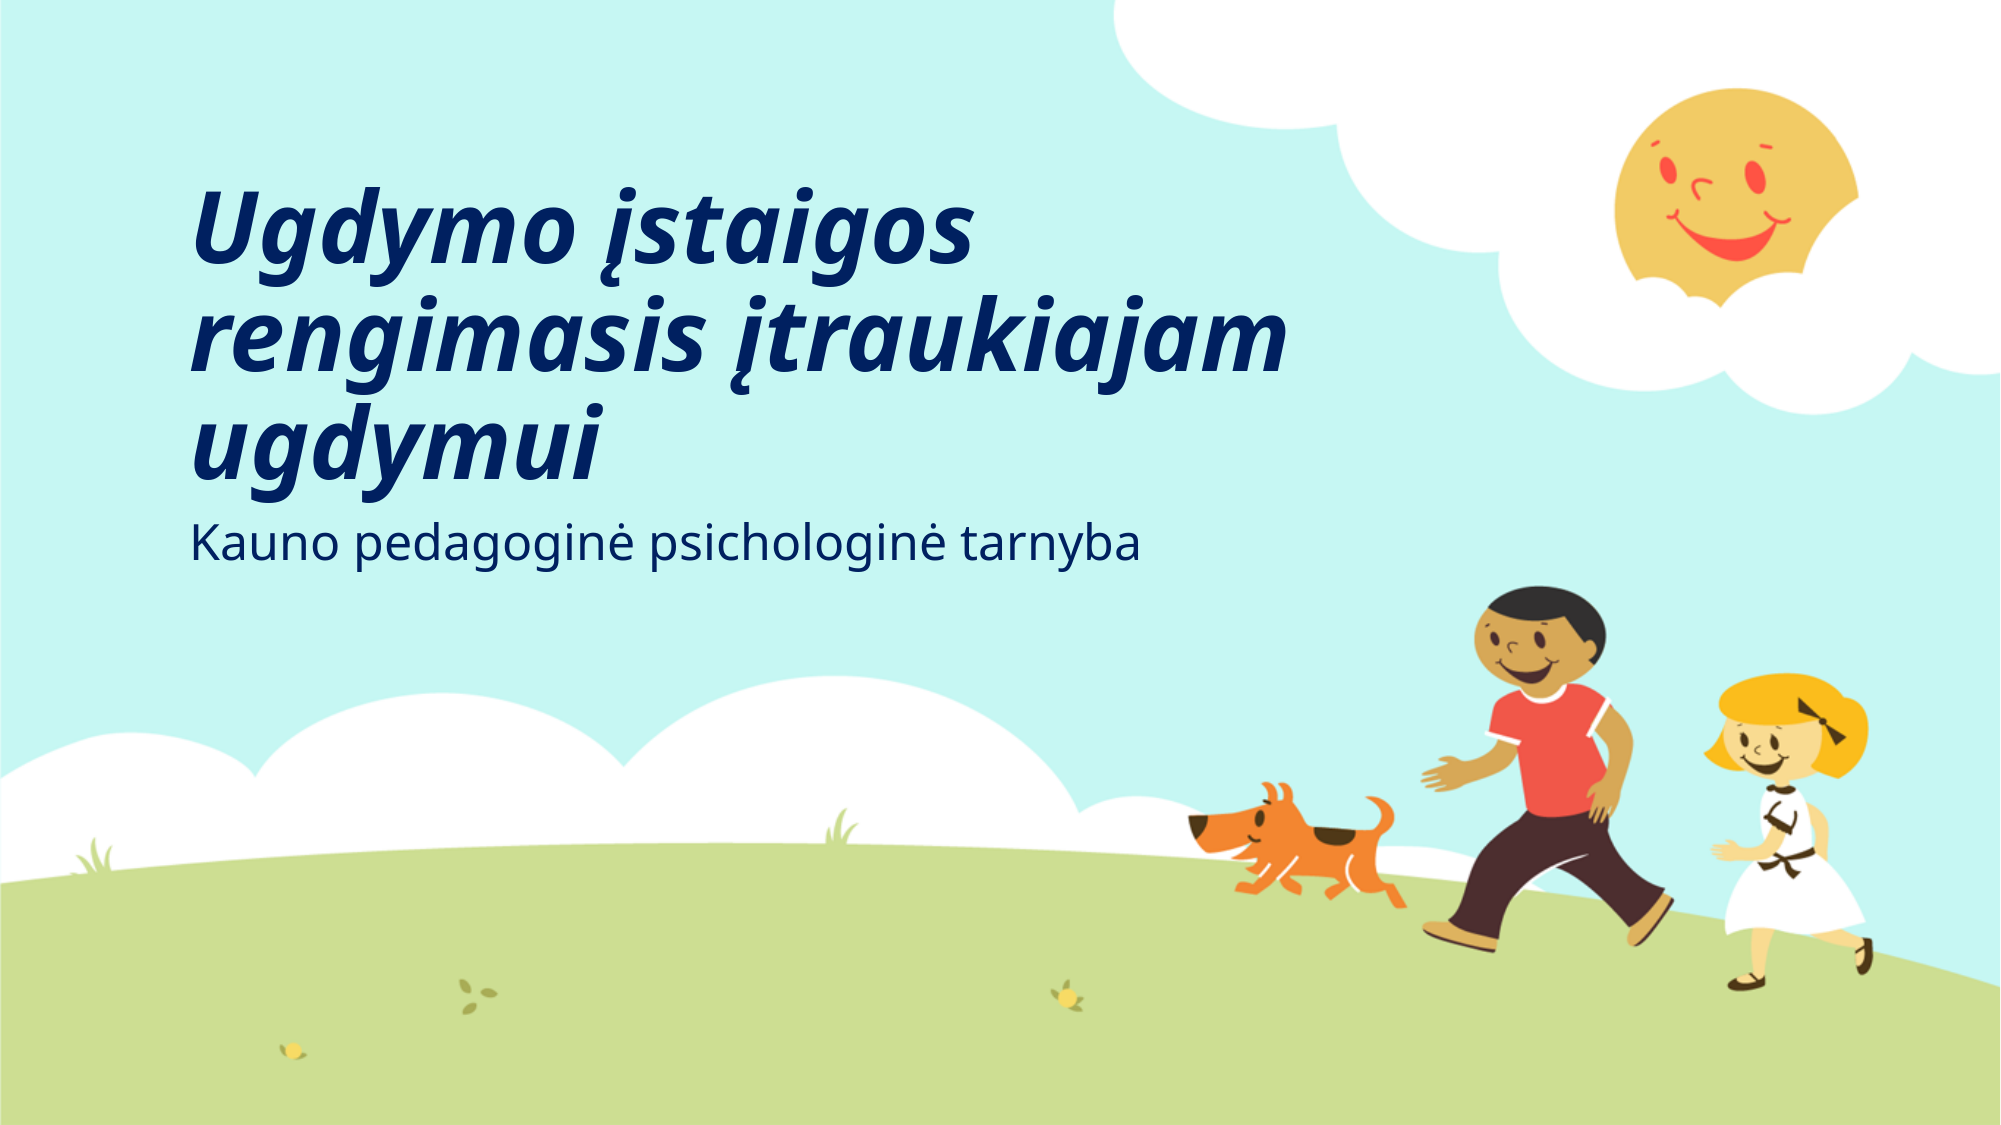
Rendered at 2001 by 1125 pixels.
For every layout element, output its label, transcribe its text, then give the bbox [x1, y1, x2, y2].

picture [0, 0, 2001, 1125]
subtitle Kauno pedagoginė psichologinė tarnyba [174, 510, 1489, 648]
title Ugdymo įstaigos rengimasis įtraukiajam ugdymui [174, 50, 1489, 509]
